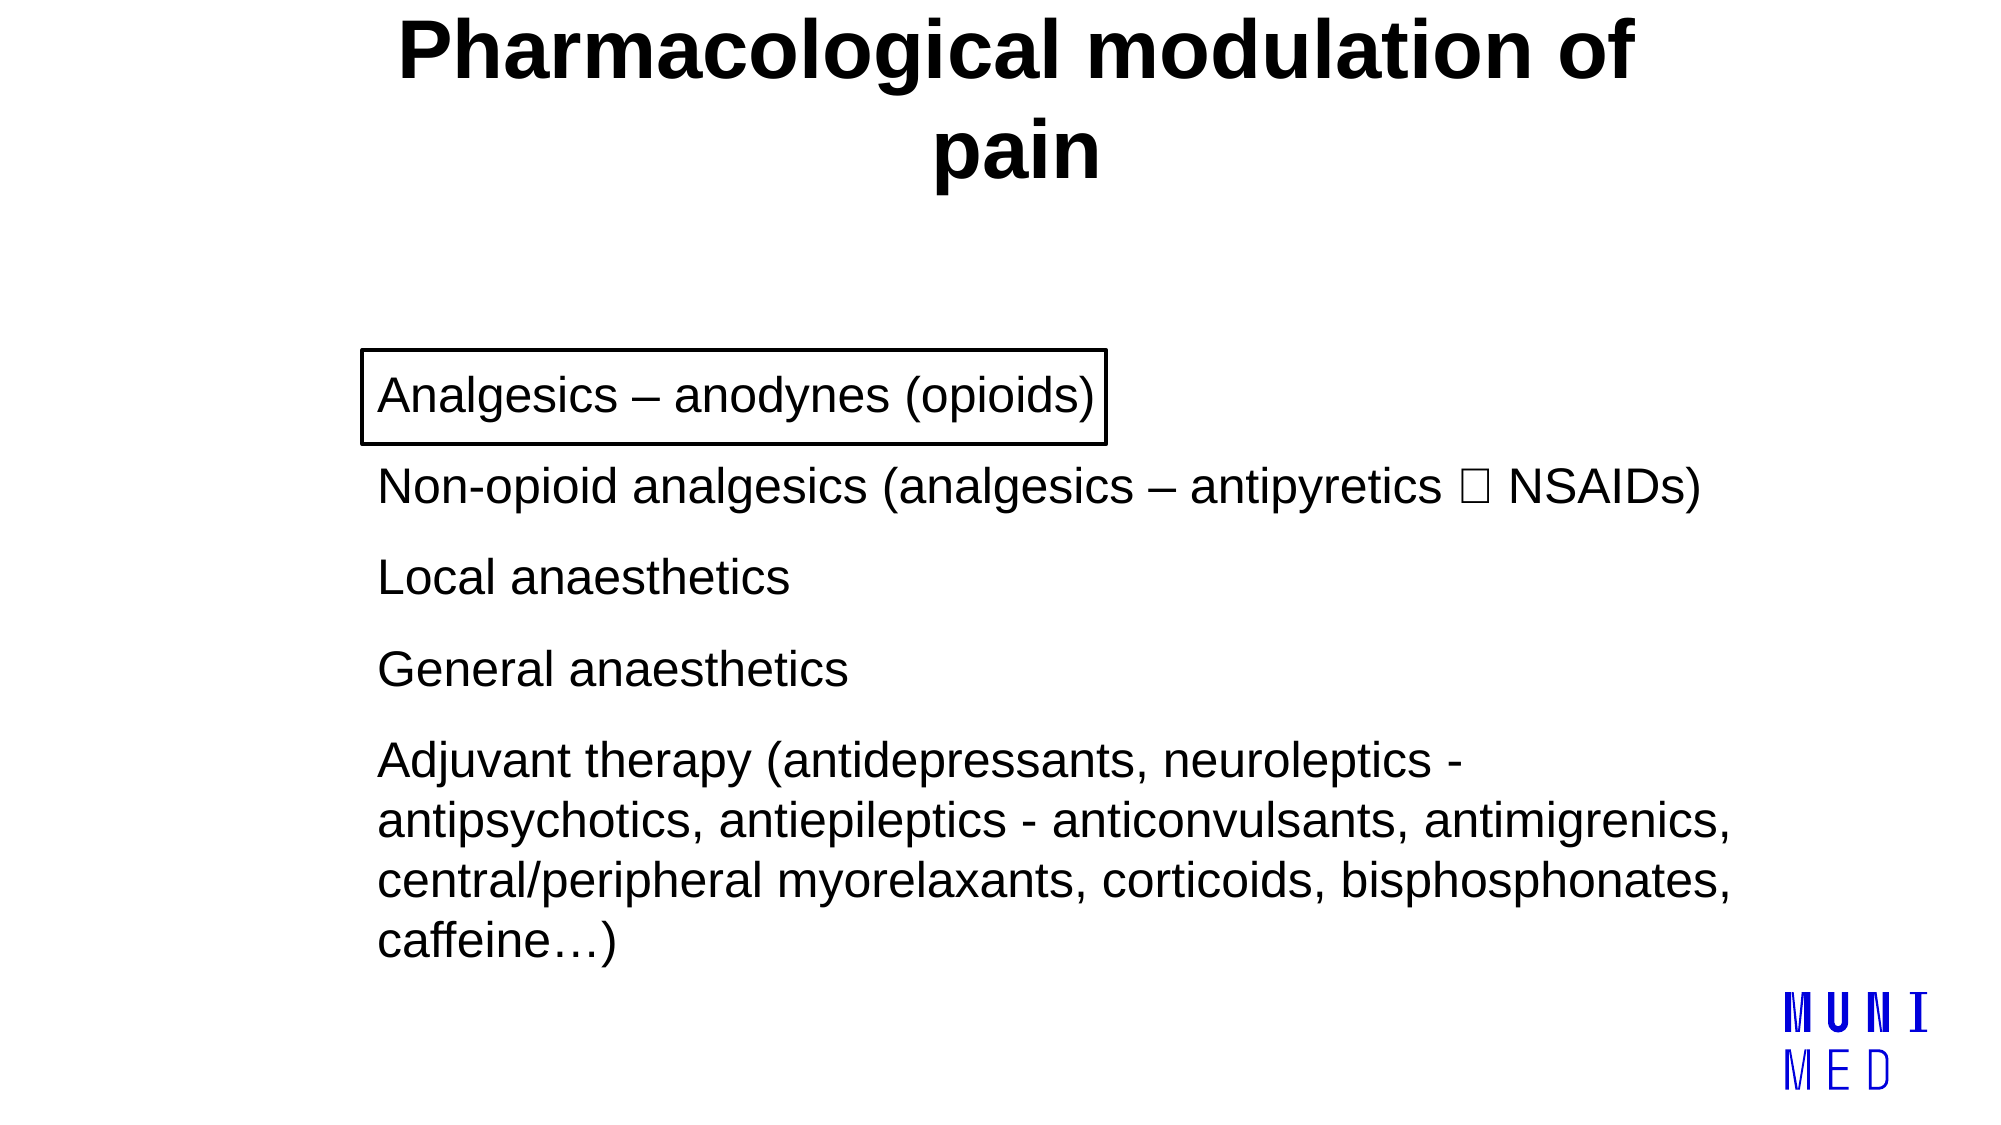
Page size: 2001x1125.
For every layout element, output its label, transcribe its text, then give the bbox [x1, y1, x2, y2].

text_box [362, 349, 1107, 445]
text_box Pharmacological modulation of pain [343, 15, 1691, 203]
text_box Analgesics – anodynes (opioids) Non-opioid analgesics (analgesics – antipyretics  NSAIDs) Local anaesthetics General anaesthetics Adjuvant therapy (antidepressants, neuroleptics - antipsychotics, antiepileptics - anticonvulsants, antimigrenics, central/peripheral myorelaxants, corticoids, bisphosphonates, caffeine…) [362, 243, 1750, 975]
